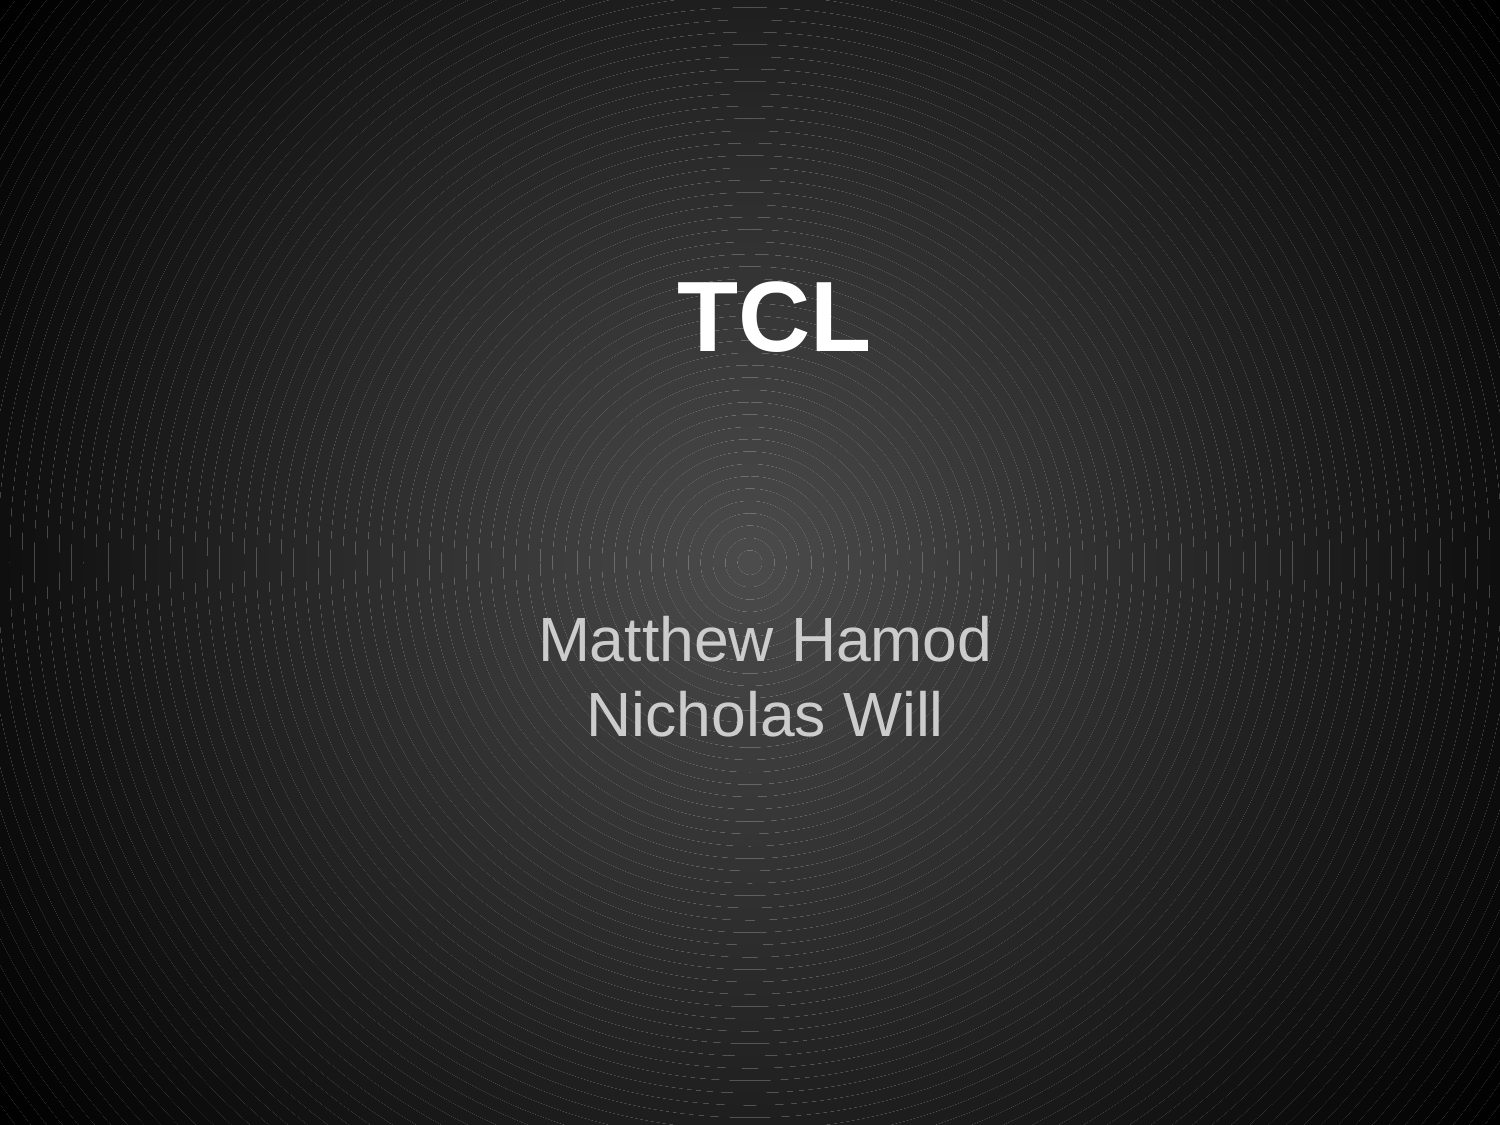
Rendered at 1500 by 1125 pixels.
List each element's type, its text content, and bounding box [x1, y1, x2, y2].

subtitle Matthew Hamod Nicholas Will [112, 584, 1388, 1125]
title TCL [112, 168, 1388, 387]
